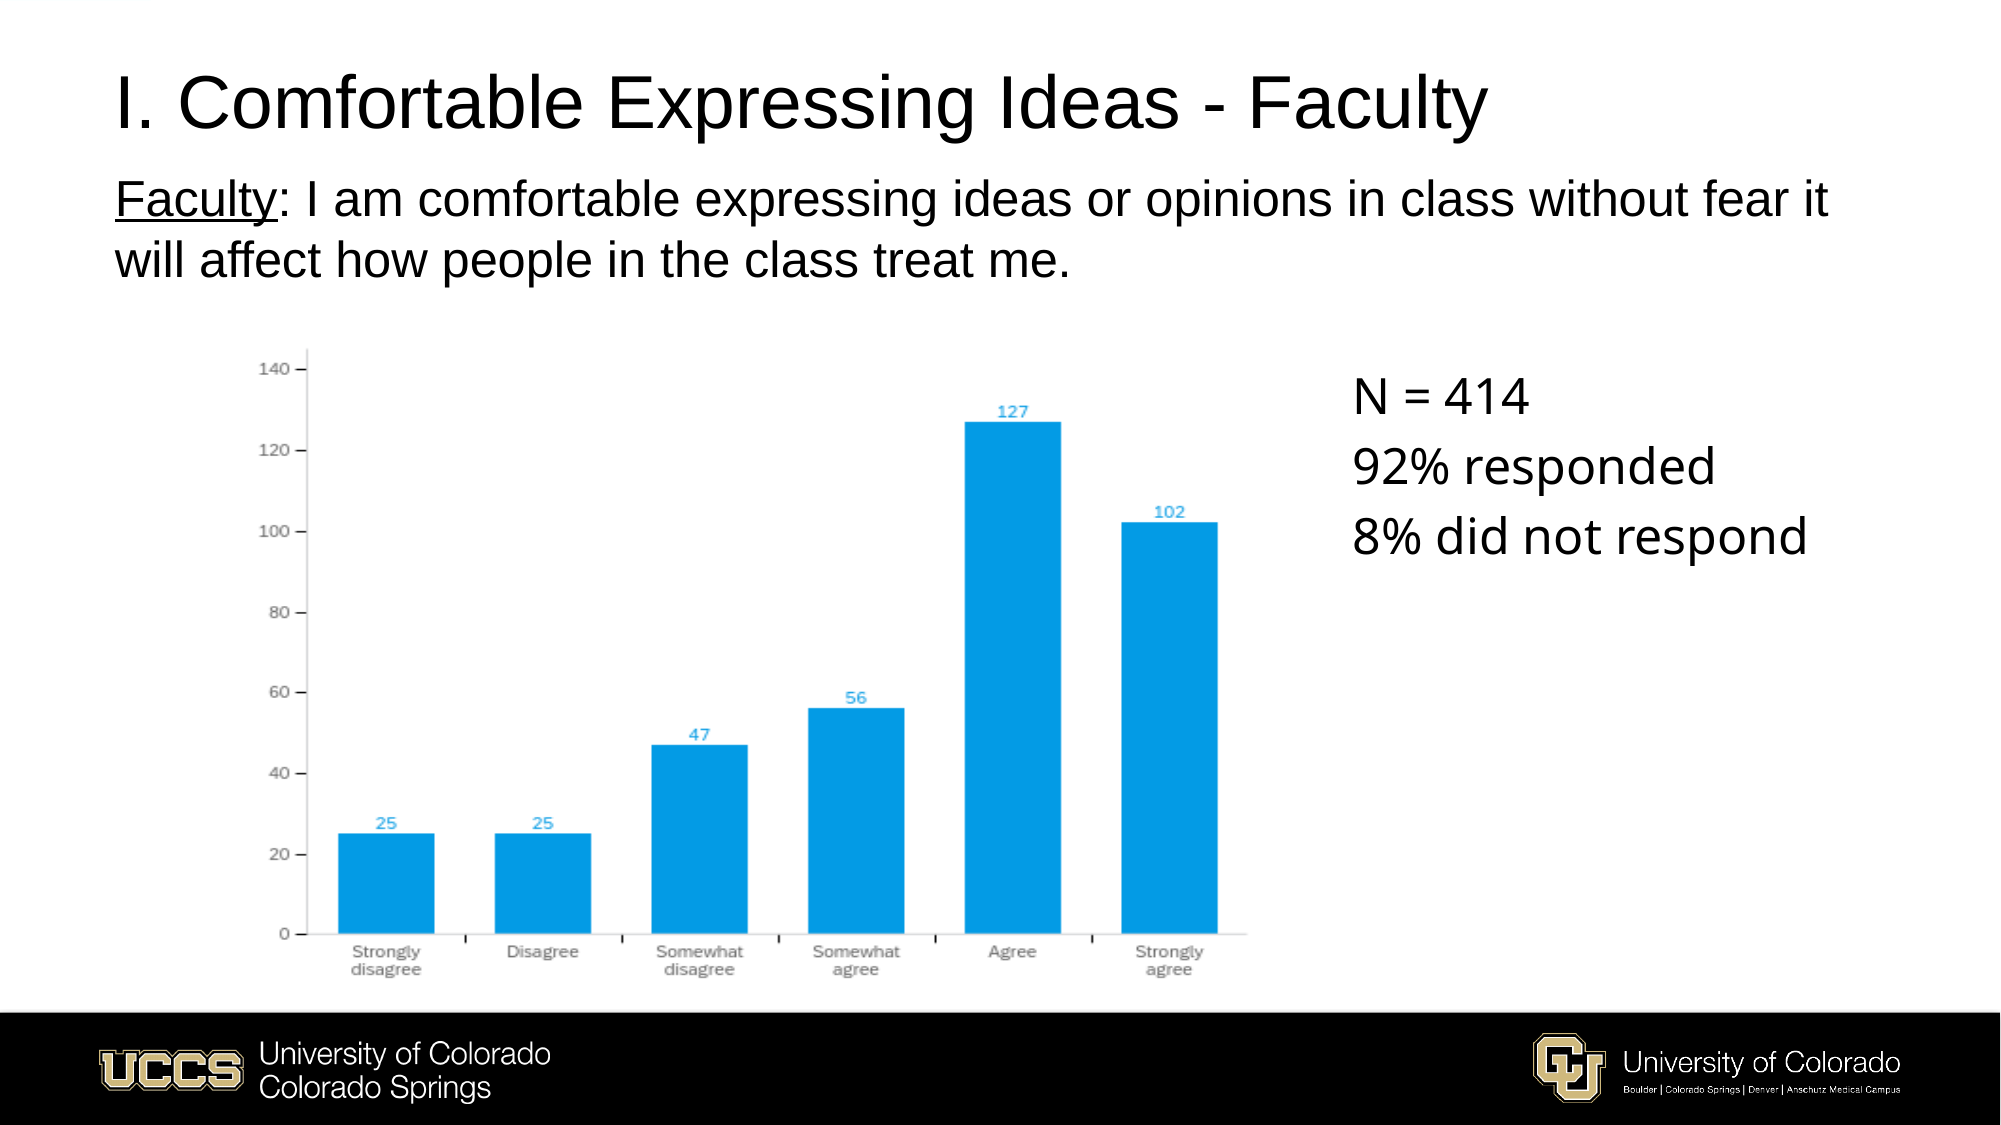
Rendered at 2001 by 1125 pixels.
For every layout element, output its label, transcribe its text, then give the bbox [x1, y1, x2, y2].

title I. Comfortable Expressing Ideas - Faculty Faculty: I am comfortable expressing ideas or opinions in class without fear it will affect how people in the class treat me. [99, 45, 1900, 357]
picture [99, 1041, 550, 1104]
picture [1533, 1033, 1900, 1103]
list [99, 340, 1288, 990]
list N = 414 92% responded 8% did not respond [1337, 356, 1900, 1005]
